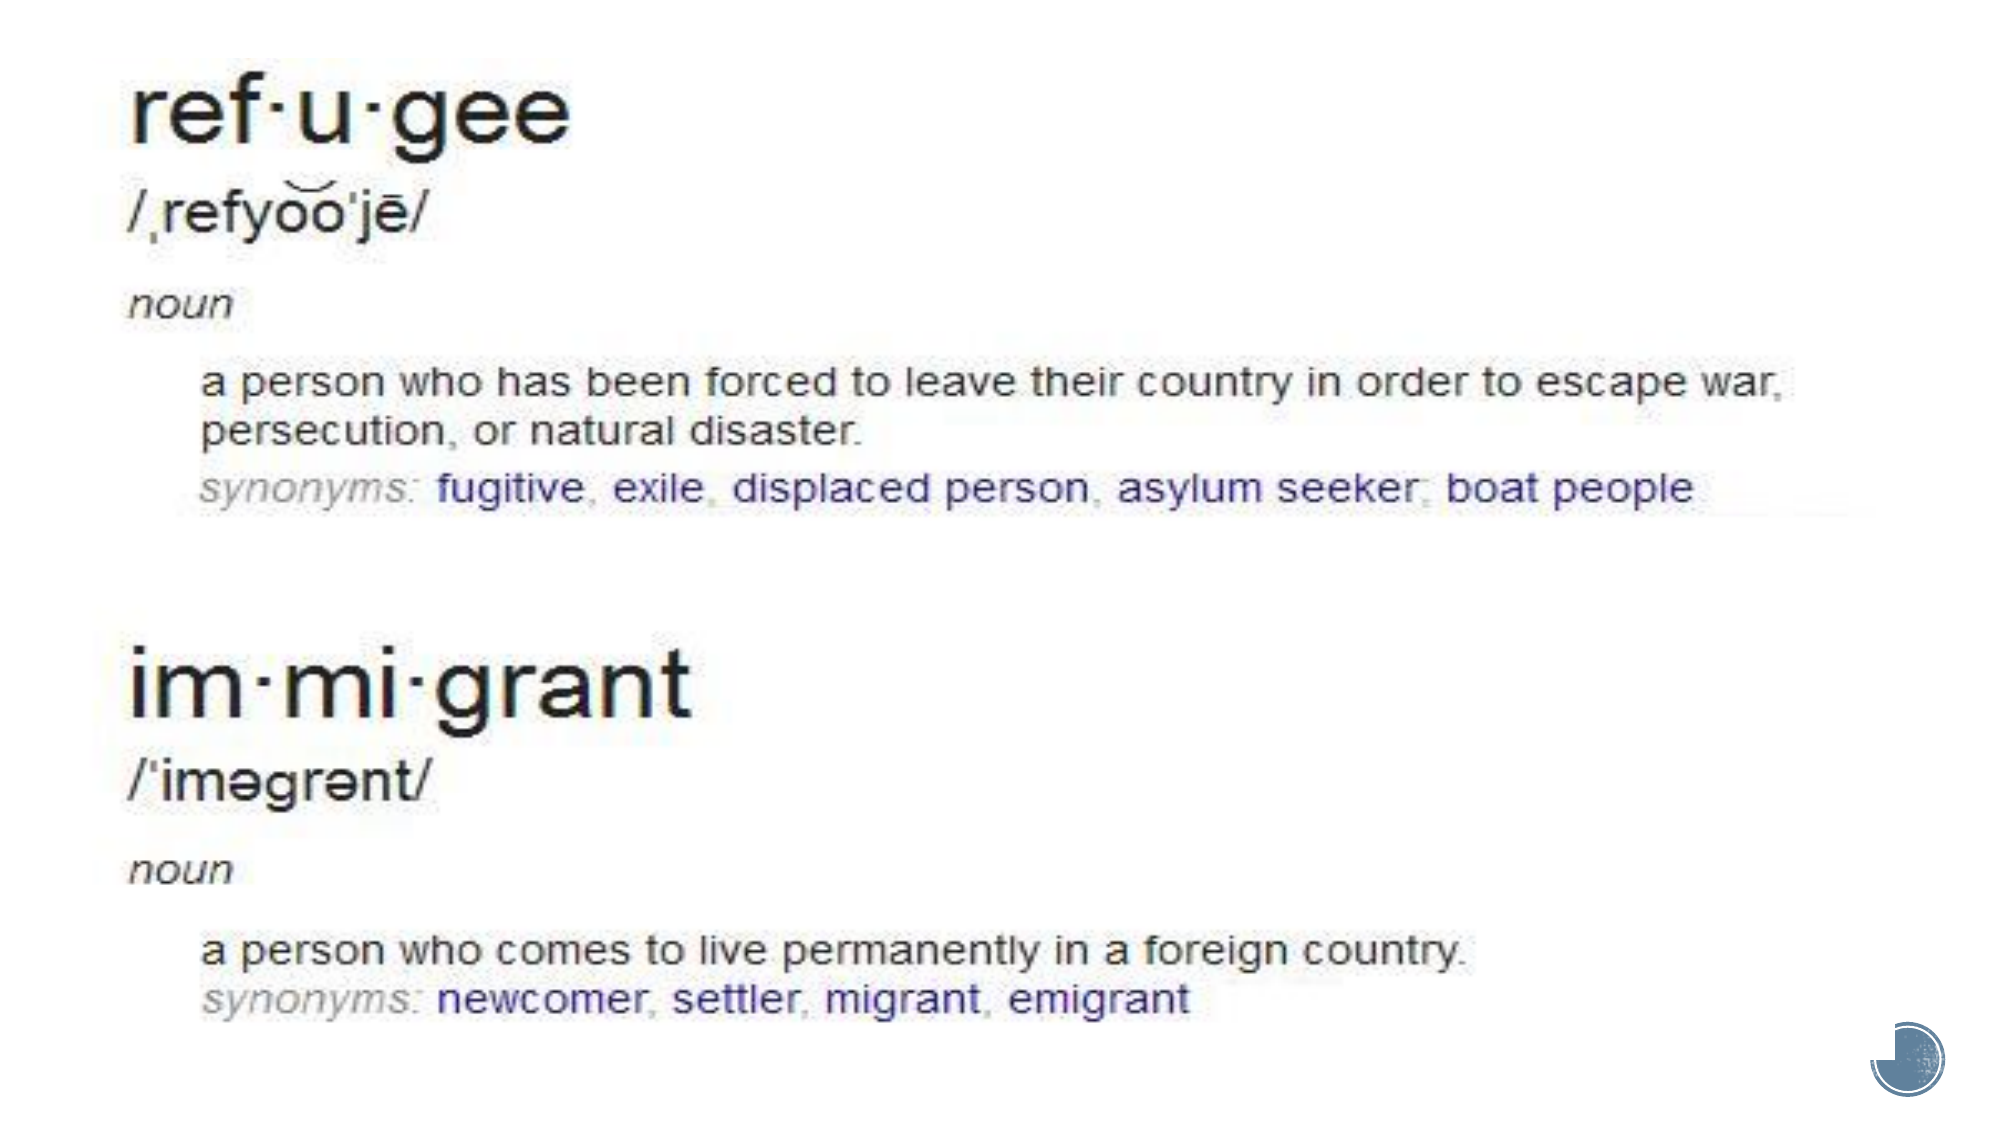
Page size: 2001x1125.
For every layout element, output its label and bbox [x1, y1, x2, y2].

picture [42, 58, 1895, 1060]
